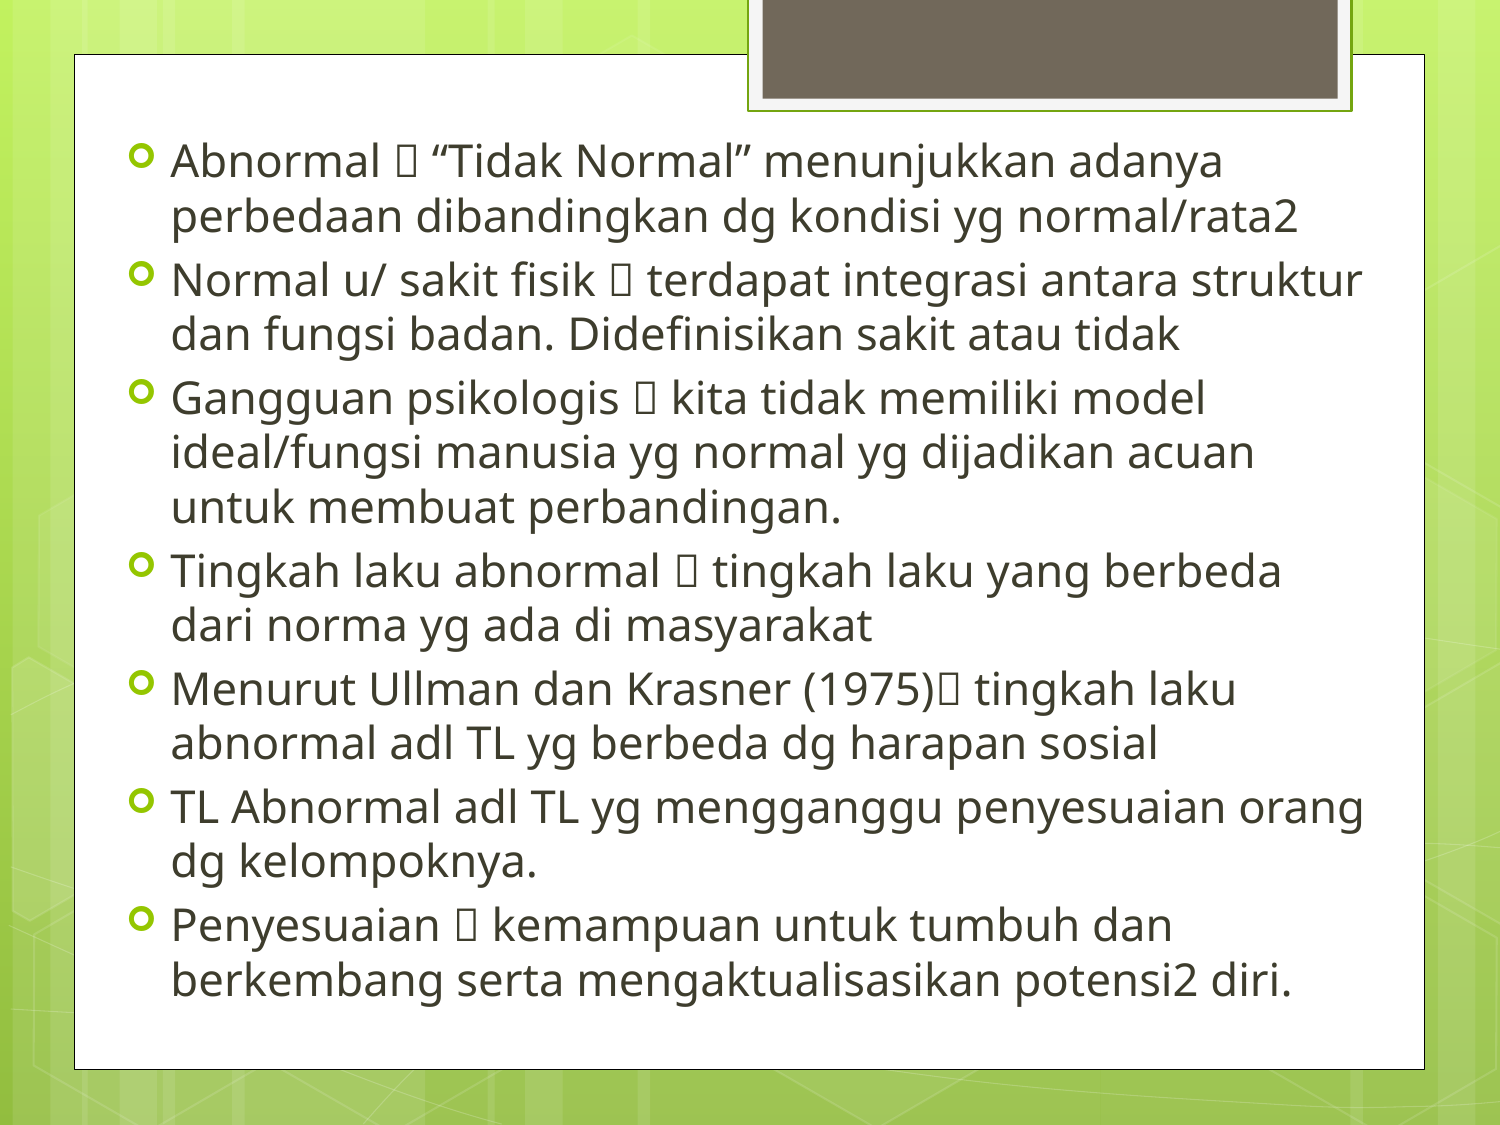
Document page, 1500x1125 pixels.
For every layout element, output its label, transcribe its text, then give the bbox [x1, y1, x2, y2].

list Abnormal  “Tidak Normal” menunjukkan adanya perbedaan dibandingkan dg kondisi yg normal/rata2 Normal u/ sakit fisik  terdapat integrasi antara struktur dan fungsi badan. Didefinisikan sakit atau tidak Gangguan psikologis  kita tidak memiliki model ideal/fungsi manusia yg normal yg dijadikan acuan untuk membuat perbandingan. Tingkah laku abnormal  tingkah laku yang berbeda dari norma yg ada di masyarakat Menurut Ullman dan Krasner (1975) tingkah laku abnormal adl TL yg berbeda dg harapan sosial TL Abnormal adl TL yg mengganggu penyesuaian orang dg kelompoknya. Penyesuaian  kemampuan untuk tumbuh dan berkembang serta mengaktualisasikan potensi2 diri. [99, 125, 1388, 1050]
